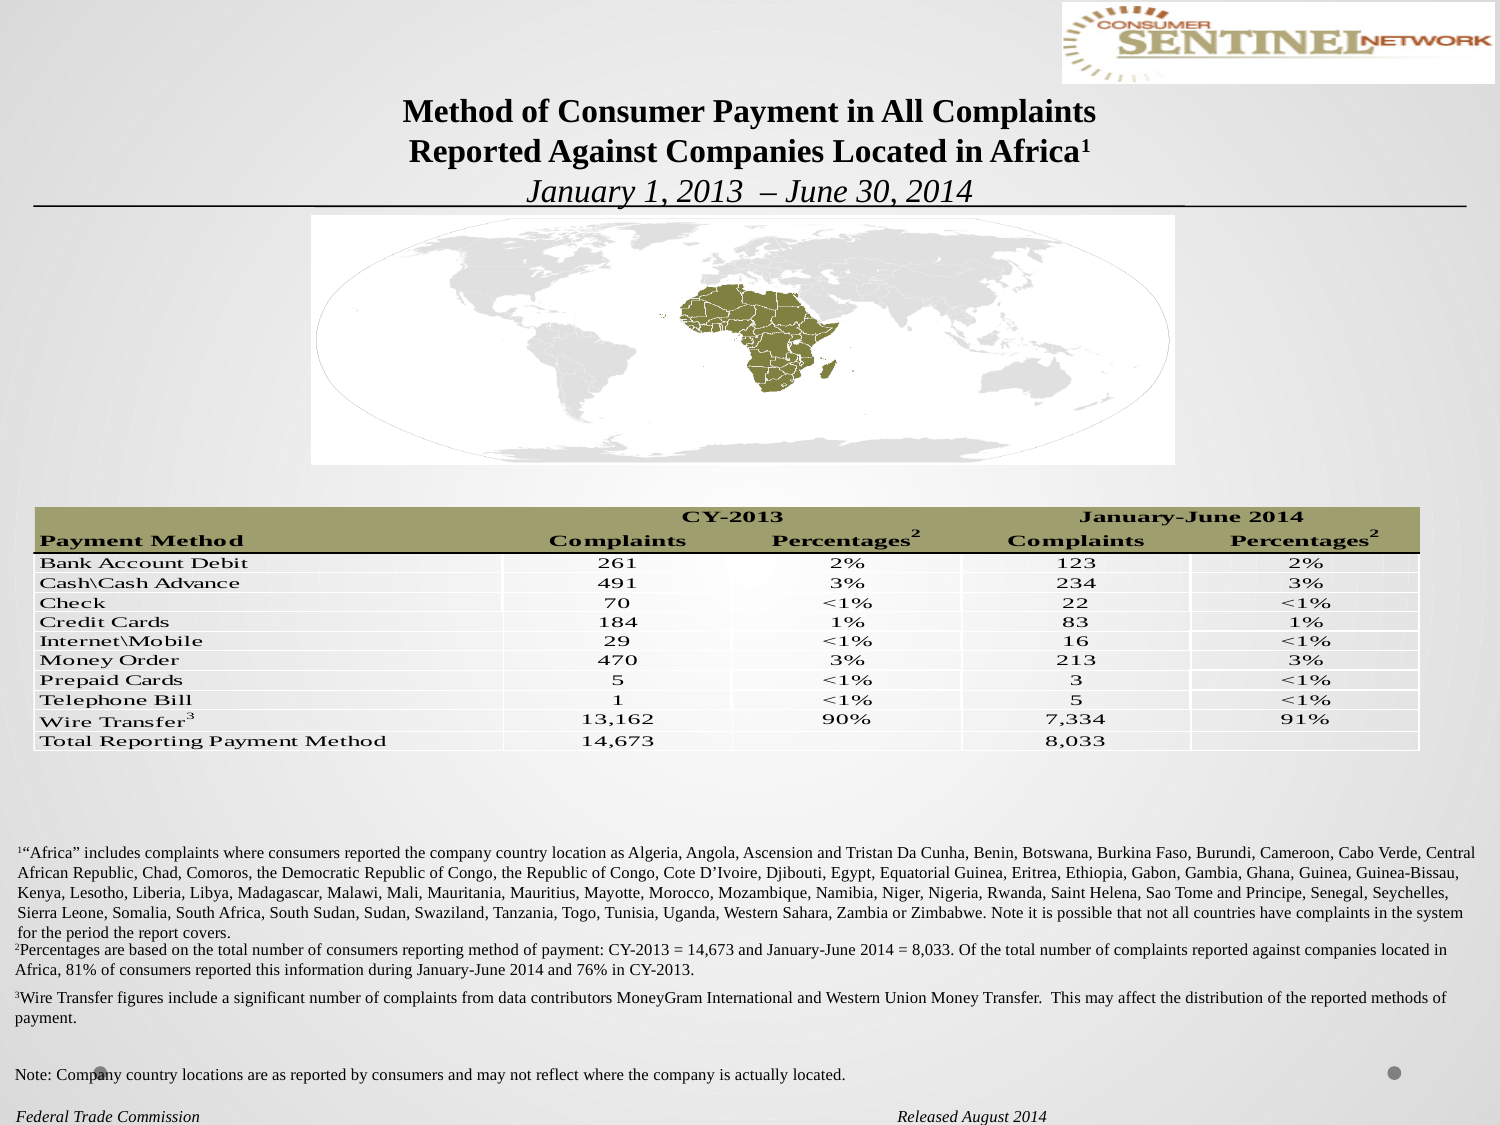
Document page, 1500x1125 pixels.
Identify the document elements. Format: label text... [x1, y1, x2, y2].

text_box 2Percentages are based on the total number of consumers reporting method of payment: CY-2013 = 14,673 and January-June 2014 = 8,033. Of the total number of complaints reported against companies located in Africa, 81% of consumers reported this information during January-June 2014 and 76% in CY-2013. 3Wire Transfer figures include a significant number of complaints from data contributors MoneyGram International and Western Union Money Transfer. This may affect the distribution of the reported methods of payment. Note: Company country locations are as reported by consumers and may not reflect where the company is actually located. [0, 931, 1495, 1098]
text_box 1“Africa” includes complaints where consumers reported the company country location as Algeria, Angola, Ascension and Tristan Da Cunha, Benin, Botswana, Burkina Faso, Burundi, Cameroon, Cabo Verde, Central African Republic, Chad, Comoros, the Democratic Republic of Congo, the Republic of Congo, Cote D’Ivoire, Djibouti, Egypt, Equatorial Guinea, Eritrea, Ethiopia, Gabon, Gambia, Ghana, Guinea, Guinea-Bissau, Kenya, Lesotho, Liberia, Libya, Madagascar, Malawi, Mali, Mauritania, Mauritius, Mayotte, Morocco, Mozambique, Namibia, Niger, Nigeria, Rwanda, Saint Helena, Sao Tome and Principe, Senegal, Seychelles, Sierra Leone, Somalia, South Africa, South Sudan, Sudan, Swaziland, Tanzania, Togo, Tunisia, Uganda, Western Sahara, Zambia or Zimbabwe. Note it is possible that not all countries have complaints in the system for the period the report covers. [2, 834, 1498, 949]
text_box Federal Trade Commission Released August 2014 [0, 1098, 1500, 1125]
picture [1062, 2, 1495, 84]
picture [311, 215, 1176, 465]
picture [33, 505, 1422, 752]
text_box Method of Consumer Payment in All Complaints Reported Against Companies Located in Africa1 January 1, 2013 – June 30, 2014 [0, 81, 1500, 217]
